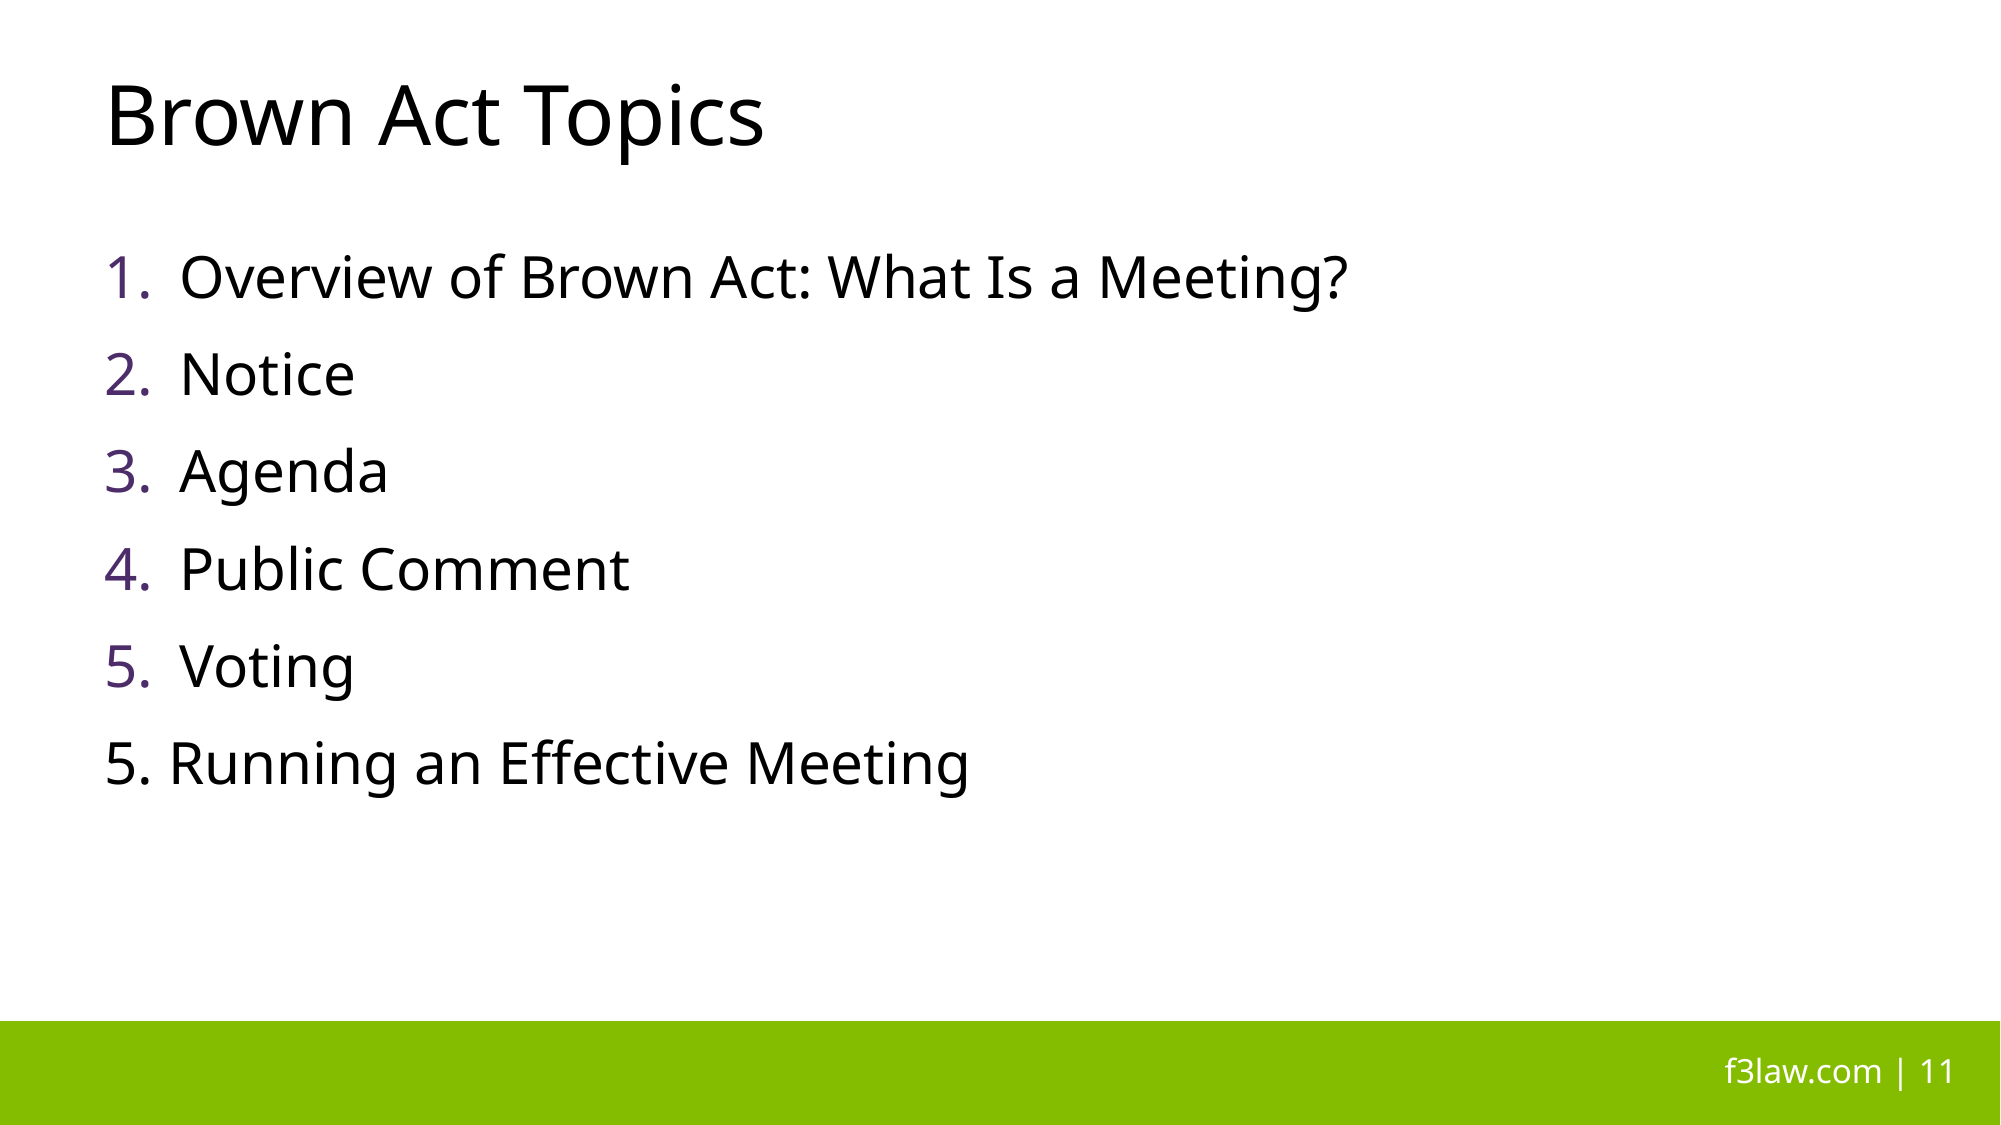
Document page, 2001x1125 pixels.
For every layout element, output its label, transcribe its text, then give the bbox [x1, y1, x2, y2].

slide_number f3law.com | 11 [1521, 1042, 1972, 1103]
list Overview of Brown Act: What Is a Meeting? Notice Agenda Public Comment Voting 5. Running an Effective Meeting [89, 232, 1901, 957]
title Brown Act Topics [89, 66, 1901, 190]
